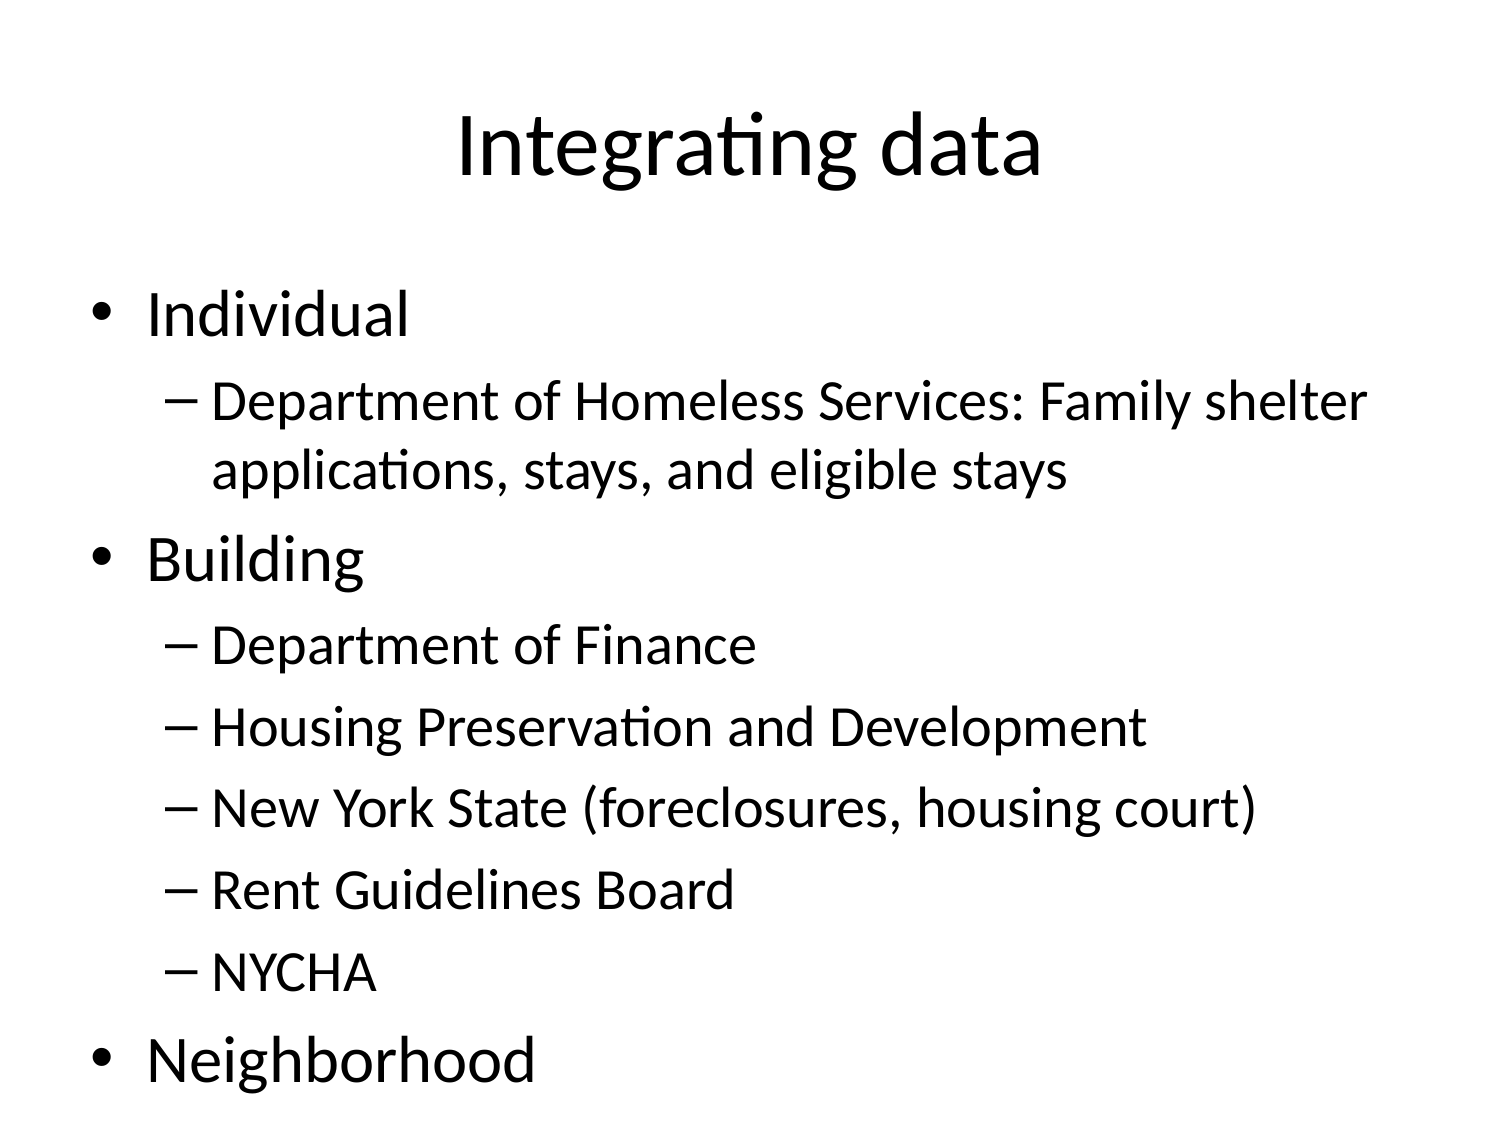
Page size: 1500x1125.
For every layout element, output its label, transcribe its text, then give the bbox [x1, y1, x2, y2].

title Integrating data [75, 45, 1425, 233]
list Individual Department of Homeless Services: Family shelter applications, stays, and eligible stays Building Department of Finance Housing Preservation and Development New York State (foreclosures, housing court) Rent Guidelines Board NYCHA Neighborhood [75, 262, 1425, 1113]
